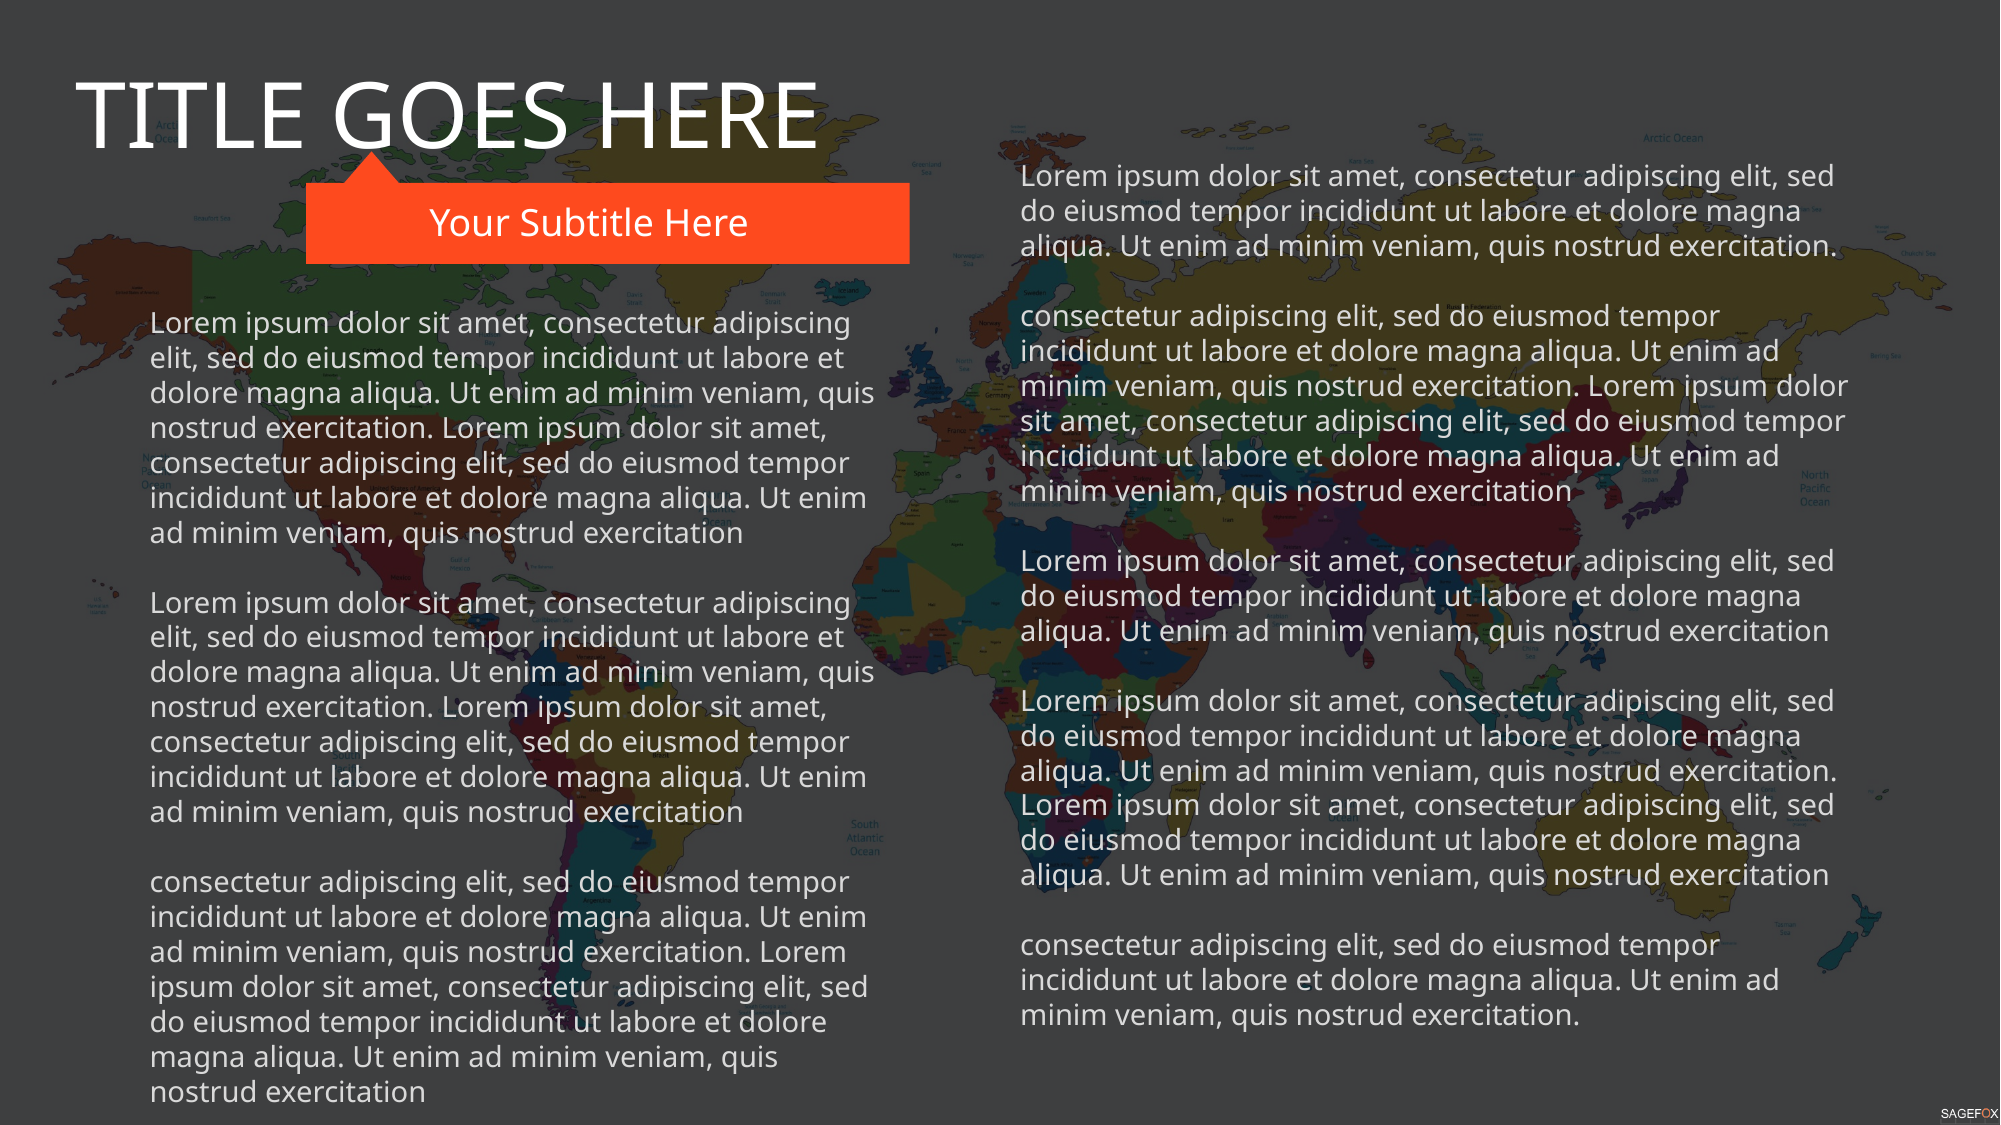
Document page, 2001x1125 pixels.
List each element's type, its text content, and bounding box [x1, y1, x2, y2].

text_box Lorem ipsum dolor sit amet, consectetur adipiscing elit, sed do eiusmod tempor incididunt ut labore et dolore magna aliqua. Ut enim ad minim veniam, quis nostrud exercitation. consectetur adipiscing elit, sed do eiusmod tempor incididunt ut labore et dolore magna aliqua. Ut enim ad minim veniam, quis nostrud exercitation. Lorem ipsum dolor sit amet, consectetur adipiscing elit, sed do eiusmod tempor incididunt ut labore et dolore magna aliqua. Ut enim ad minim veniam, quis nostrud exercitation Lorem ipsum dolor sit amet, consectetur adipiscing elit, sed do eiusmod tempor incididunt ut labore et dolore magna aliqua. Ut enim ad minim veniam, quis nostrud exercitation Lorem ipsum dolor sit amet, consectetur adipiscing elit, sed do eiusmod tempor incididunt ut labore et dolore magna aliqua. Ut enim ad minim veniam, quis nostrud exercitation. Lorem ipsum dolor sit amet, consectetur adipiscing elit, sed do eiusmod tempor incididunt ut labore et dolore magna aliqua. Ut enim ad minim veniam, quis nostrud exercitation consectetur adipiscing elit, sed do eiusmod tempor incididunt ut labore et dolore magna aliqua. Ut enim ad minim veniam, quis nostrud exercitation. [1005, 150, 1876, 1039]
picture [1940, 0, 2001, 1125]
text_box TITLE GOES HERE [60, 49, 965, 175]
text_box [306, 151, 910, 264]
text_box Lorem ipsum dolor sit amet, consectetur adipiscing elit, sed do eiusmod tempor incididunt ut labore et dolore magna aliqua. Ut enim ad minim veniam, quis nostrud exercitation. Lorem ipsum dolor sit amet, consectetur adipiscing elit, sed do eiusmod tempor incididunt ut labore et dolore magna aliqua. Ut enim ad minim veniam, quis nostrud exercitation Lorem ipsum dolor sit amet, consectetur adipiscing elit, sed do eiusmod tempor incididunt ut labore et dolore magna aliqua. Ut enim ad minim veniam, quis nostrud exercitation. Lorem ipsum dolor sit amet, consectetur adipiscing elit, sed do eiusmod tempor incididunt ut labore et dolore magna aliqua. Ut enim ad minim veniam, quis nostrud exercitation consectetur adipiscing elit, sed do eiusmod tempor incididunt ut labore et dolore magna aliqua. Ut enim ad minim veniam, quis nostrud exercitation. Lorem ipsum dolor sit amet, consectetur adipiscing elit, sed do eiusmod tempor incididunt ut labore et dolore magna aliqua. Ut enim ad minim veniam, quis nostrud exercitation [134, 296, 897, 1125]
